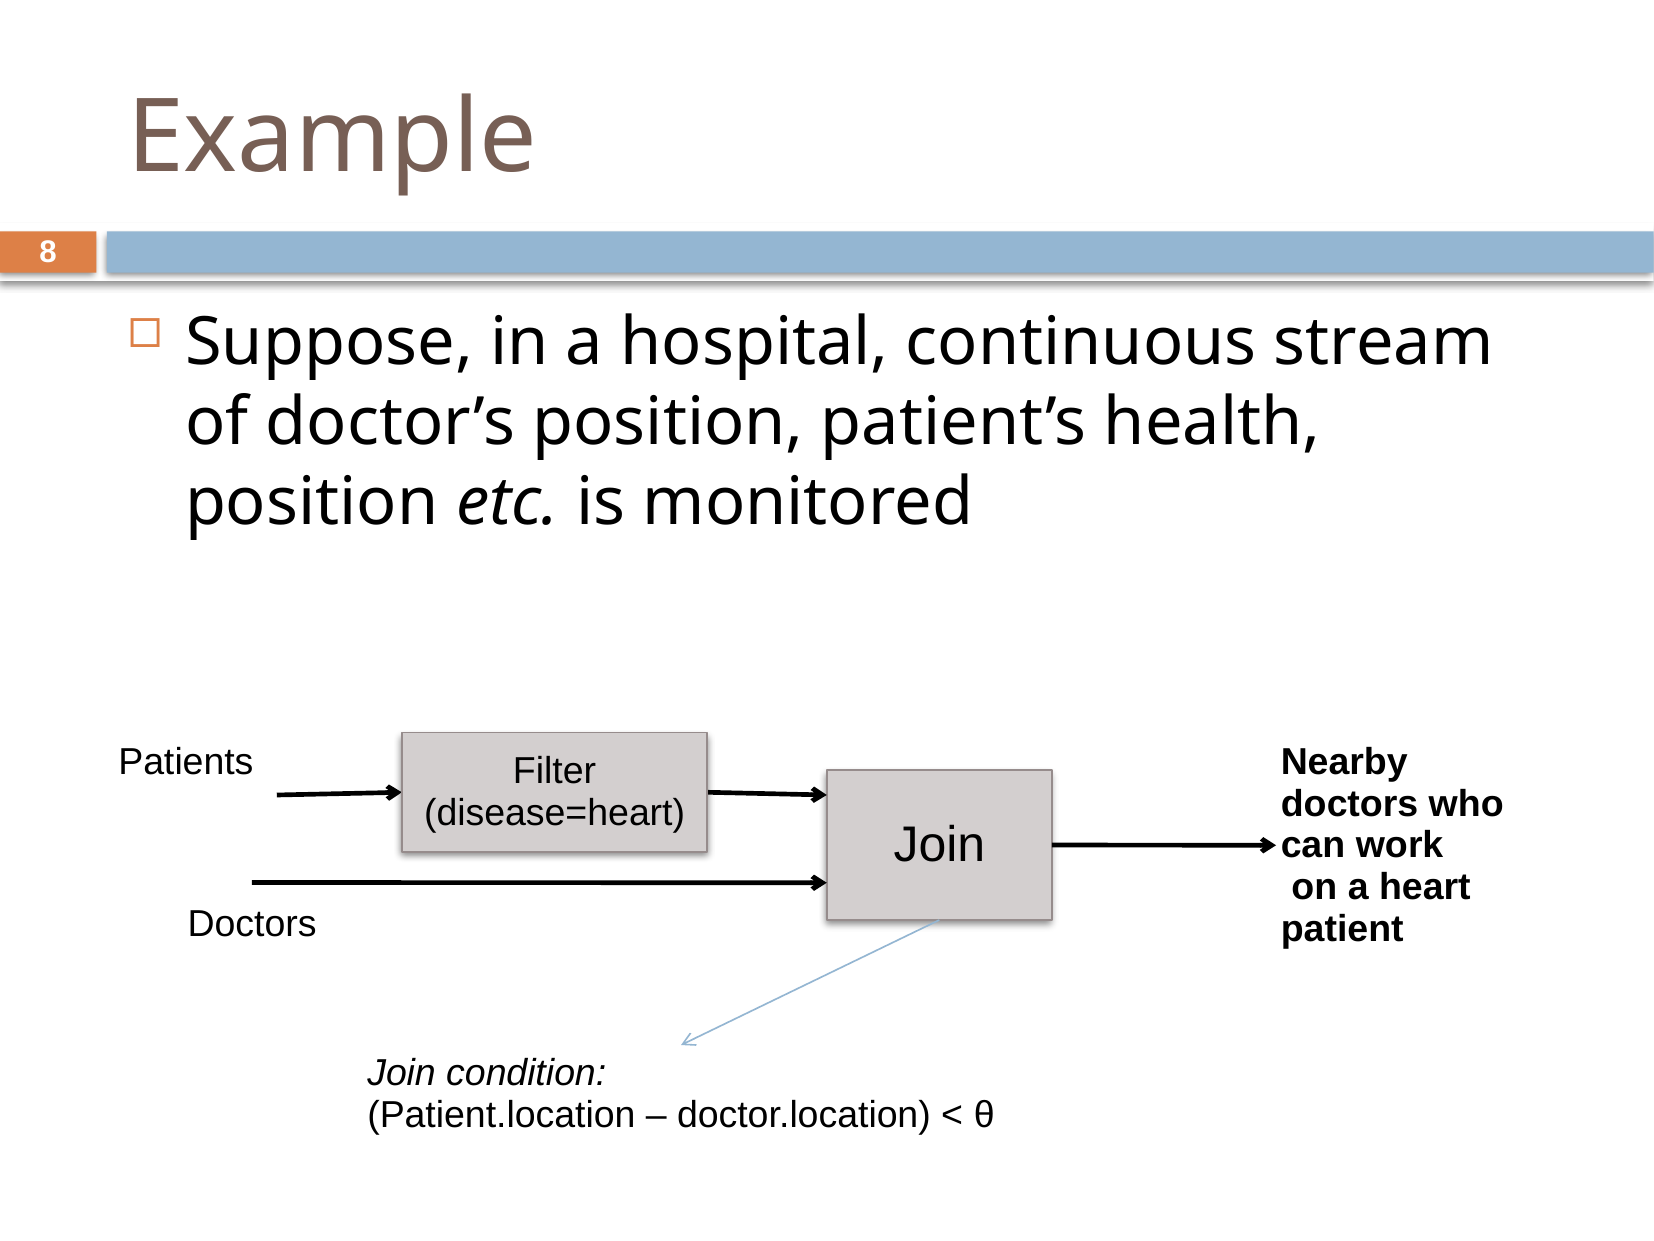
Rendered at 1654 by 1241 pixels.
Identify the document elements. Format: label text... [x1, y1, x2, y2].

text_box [276, 791, 403, 796]
list Suppose, in a hospital, continuous stream of doctor’s position, patient’s health, position etc. is monitored [110, 289, 1586, 1103]
slide_number 8 [0, 230, 97, 275]
title Example [110, 41, 1586, 221]
text_box Patients [101, 732, 365, 791]
text_box Nearby doctors who can work on a heart patient [1264, 732, 1547, 959]
text_box Join condition: (Patient.location – doctor.location) < θ [352, 1044, 1010, 1144]
text_box Join [826, 769, 1053, 921]
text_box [706, 791, 828, 796]
text_box Doctors [171, 894, 334, 954]
text_box Filter (disease=heart) [401, 732, 708, 853]
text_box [747, 853, 873, 1112]
